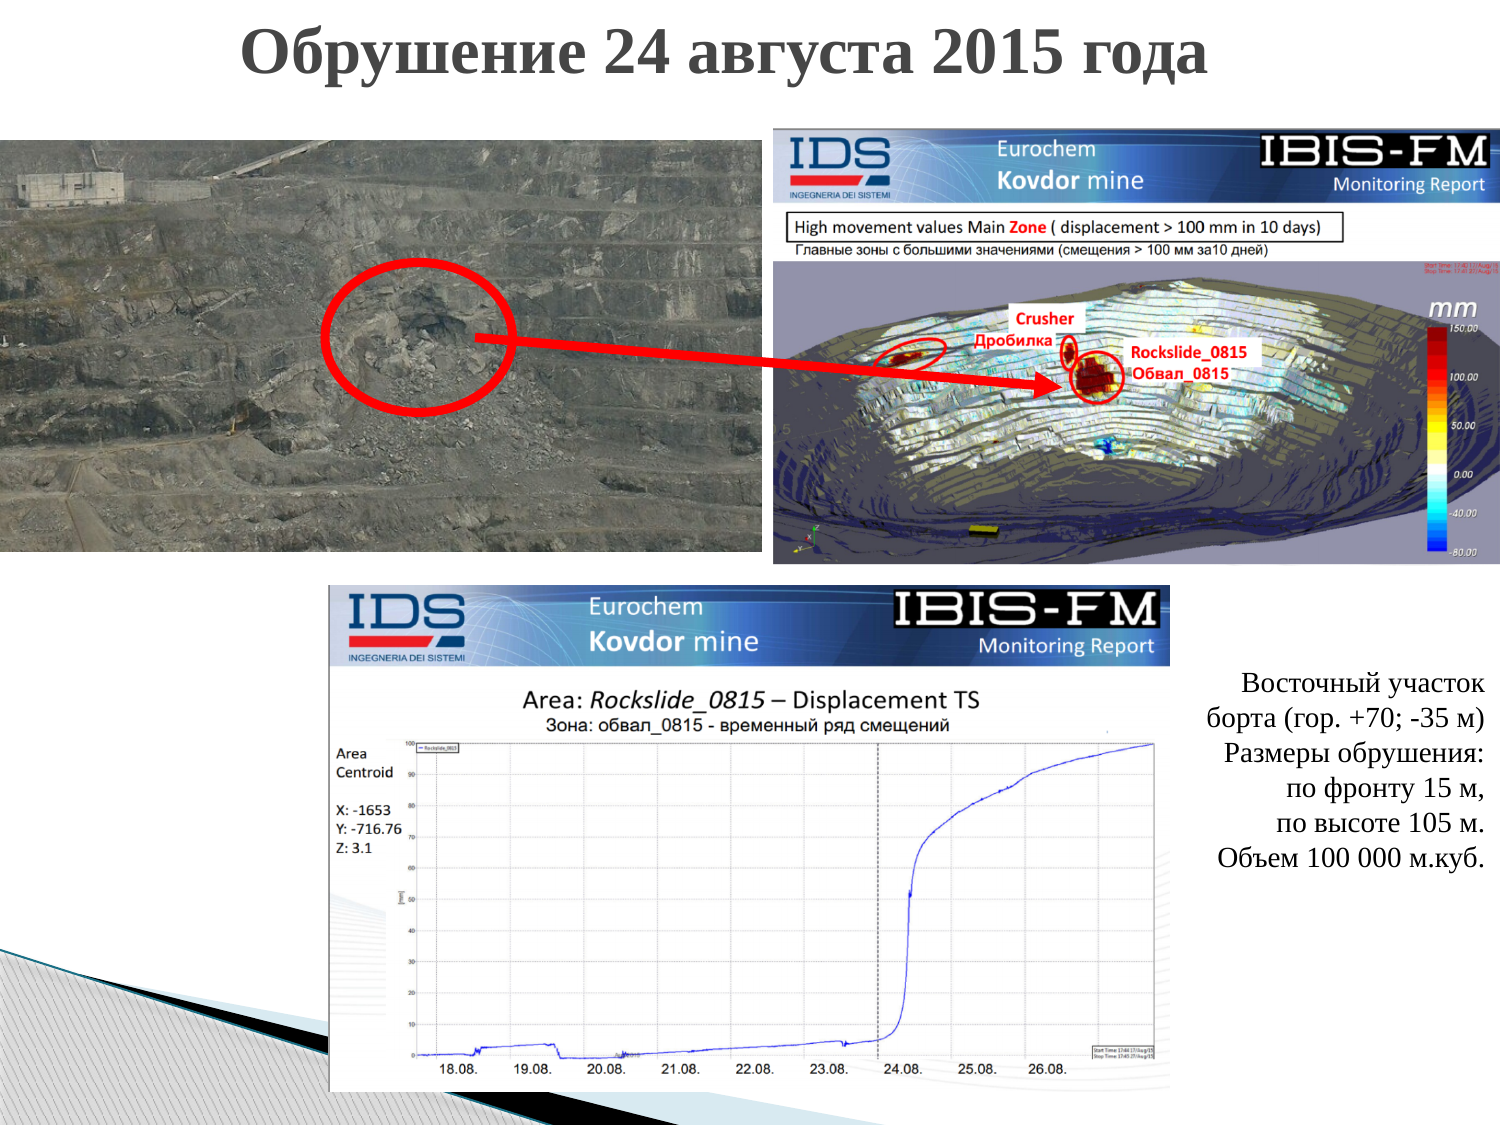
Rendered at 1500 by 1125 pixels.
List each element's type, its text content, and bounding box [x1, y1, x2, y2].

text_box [474, 337, 1063, 388]
picture [773, 128, 1500, 566]
text_box Восточный участок борта (гор. +70; -35 м) Размеры обрушения: по фронту 15 м, по высоте 105 м. Объем 100 000 м.куб. [1176, 656, 1500, 926]
picture [0, 140, 762, 552]
picture [327, 585, 1170, 1092]
text_box Обрушение 24 августа 2015 года [49, 0, 1400, 143]
